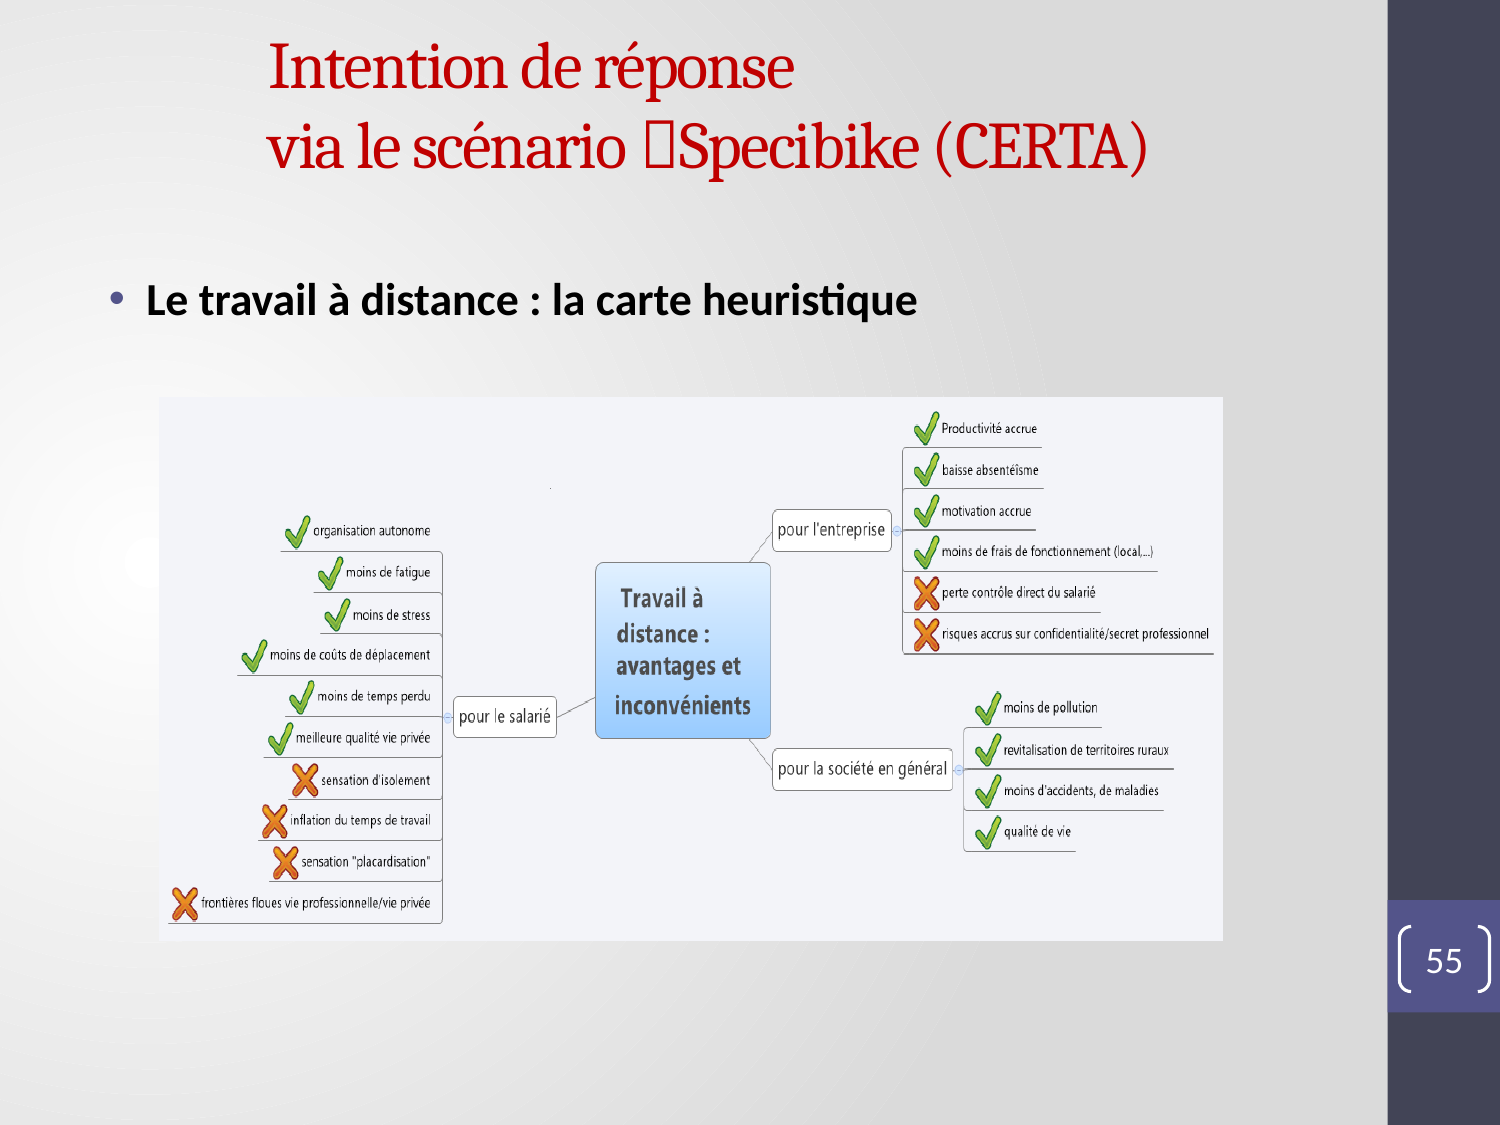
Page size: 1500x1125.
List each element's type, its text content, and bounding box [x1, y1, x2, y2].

slide_number 55 [1397, 924, 1492, 994]
title Intention de réponse via le scénario Specibike (CERTA) [253, 19, 1302, 186]
list Le travail à distance : la carte heuristique [75, 262, 1325, 421]
picture [159, 396, 1223, 941]
